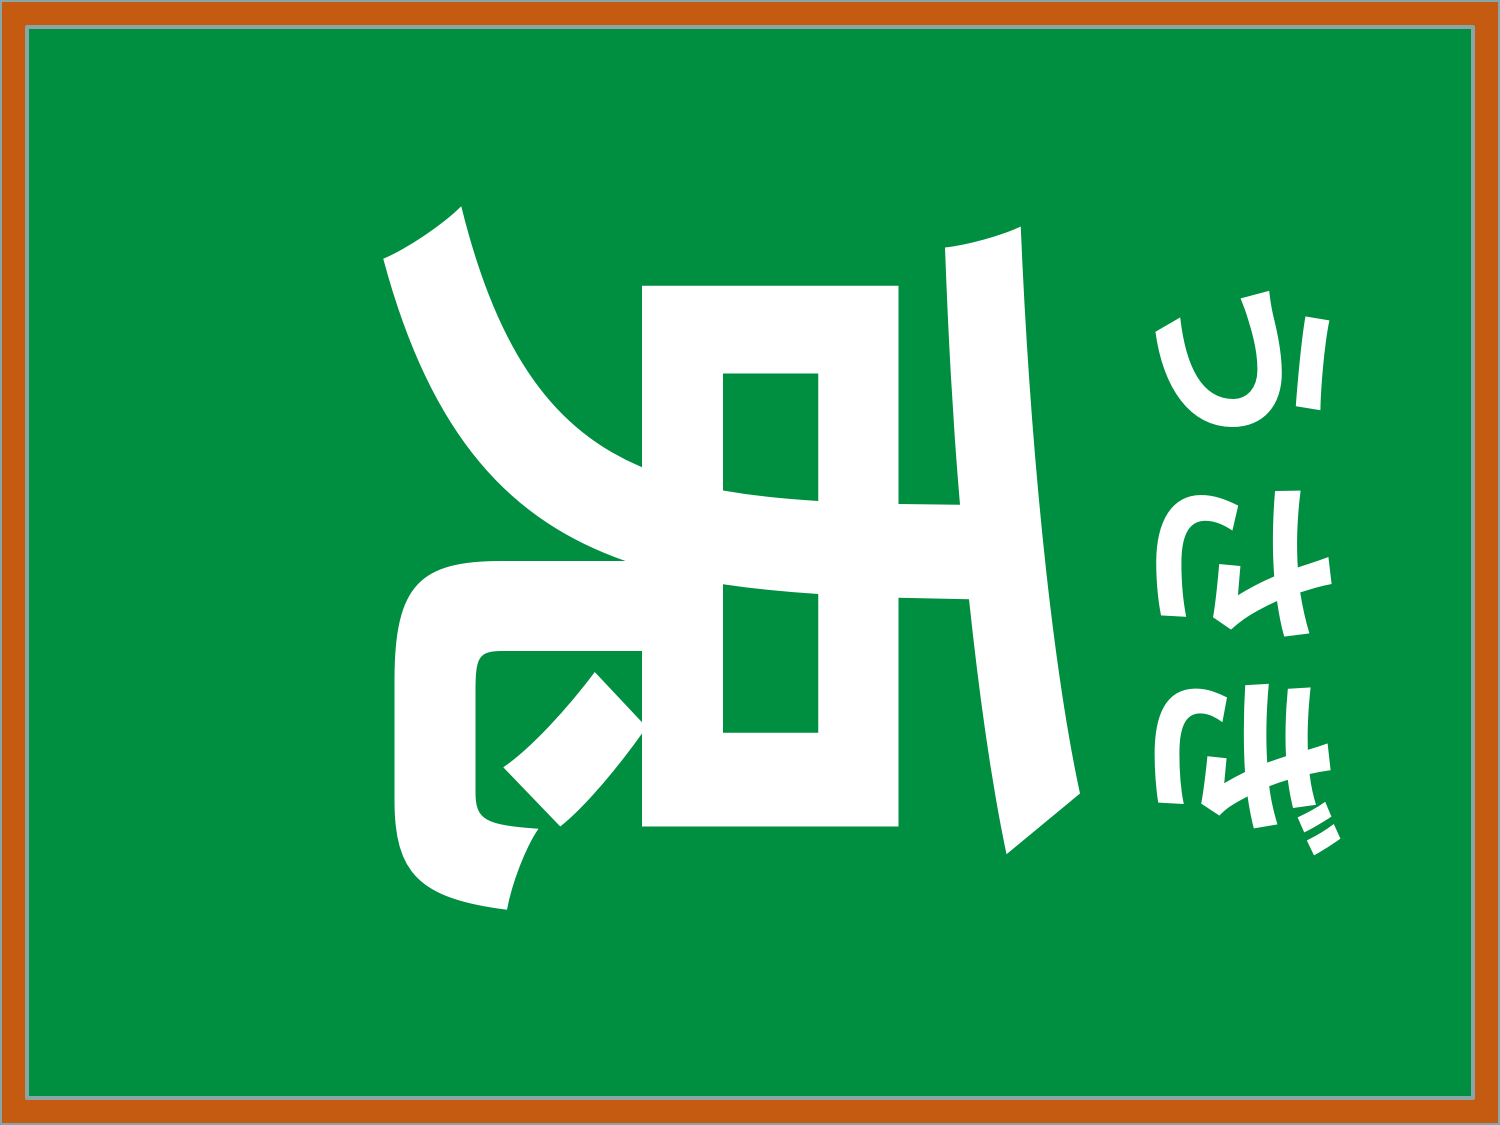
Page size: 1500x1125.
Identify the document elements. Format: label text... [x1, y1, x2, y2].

text_box うさぎ [1103, 257, 1377, 868]
text_box 兎 [419, 82, 1081, 1024]
